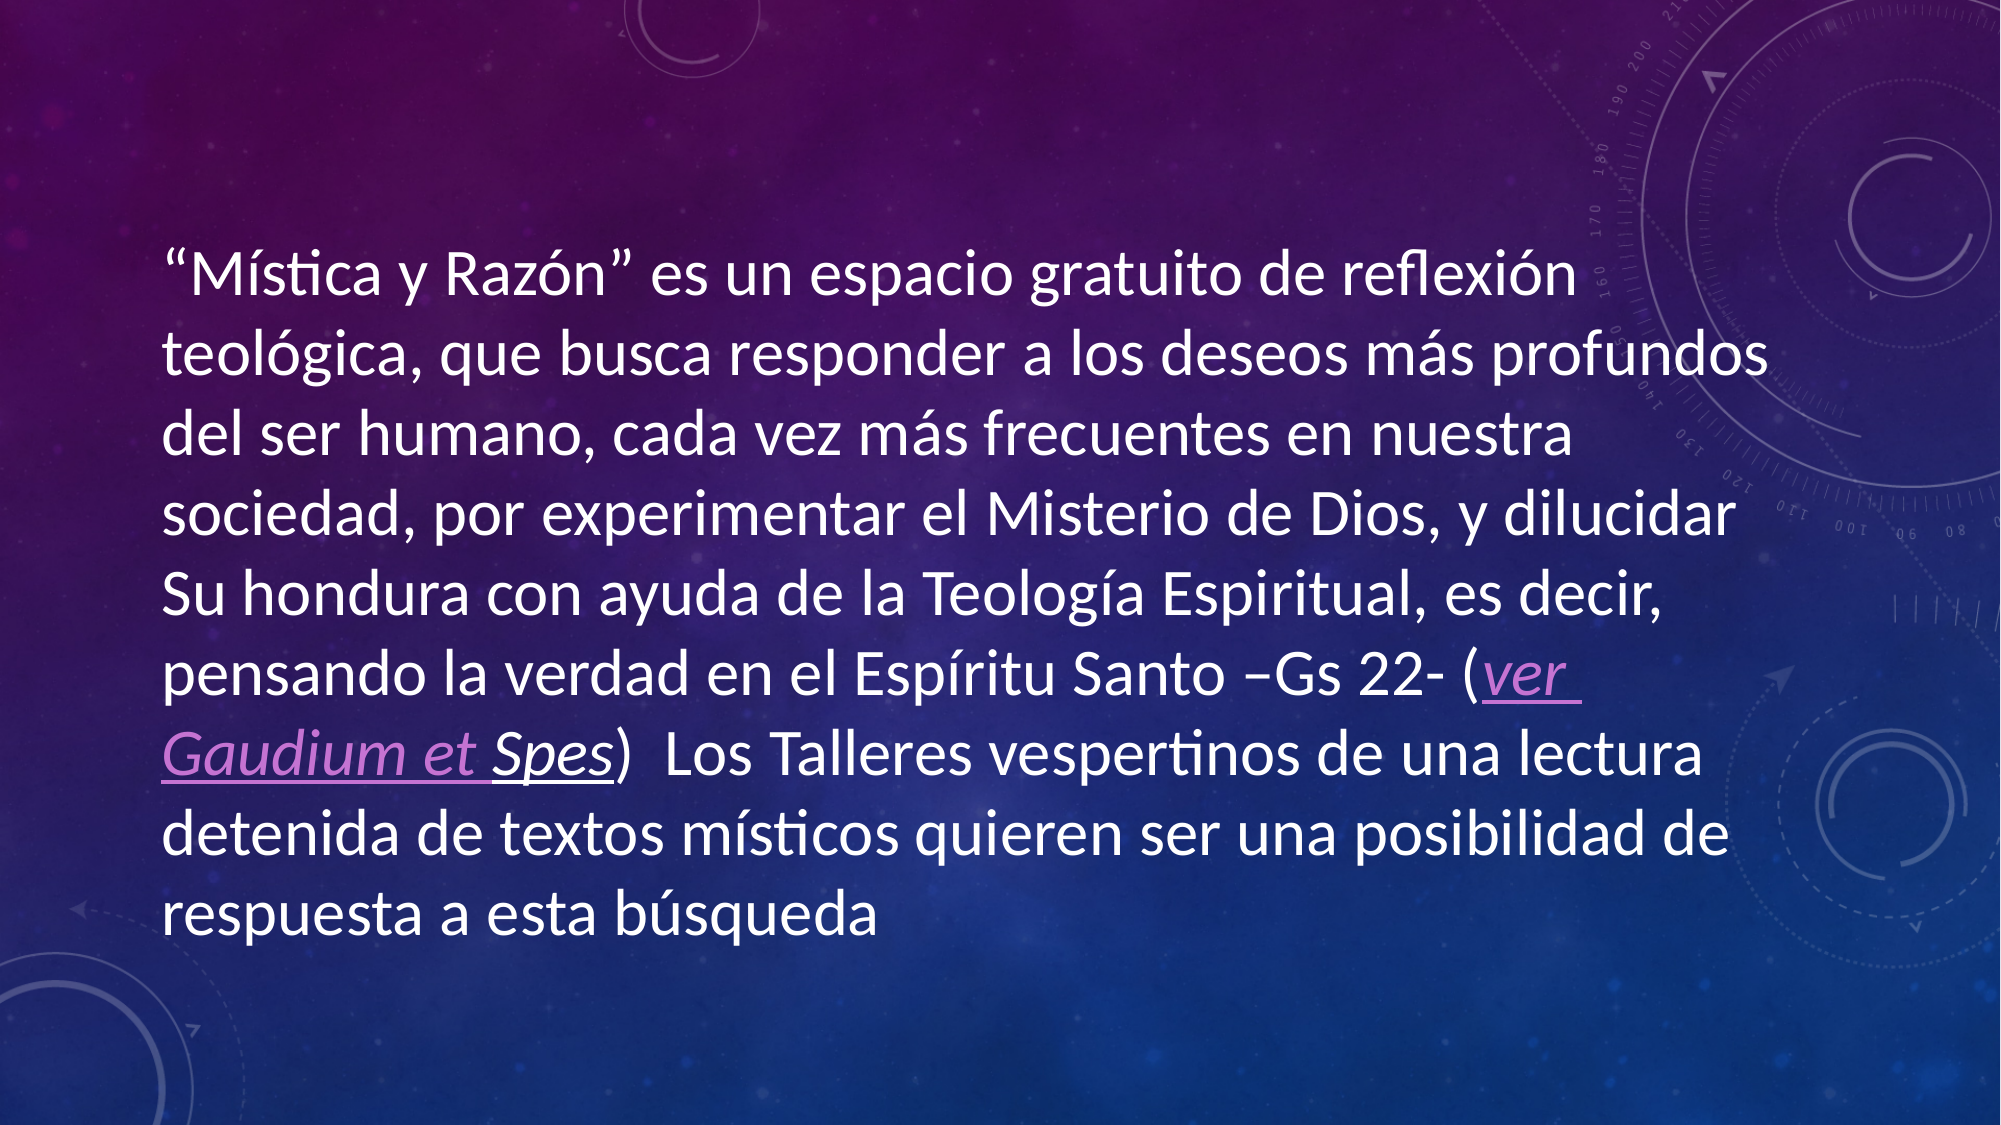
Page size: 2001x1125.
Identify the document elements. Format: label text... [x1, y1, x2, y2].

list “Mística y Razón” es un espacio gratuito de reflexión teológica, que busca responder a los deseos más profundos del ser humano, cada vez más frecuentes en nuestra sociedad, por experimentar el Misterio de Dios, y dilucidar Su hondura con ayuda de la Teología Espiritual, es decir, pensando la verdad en el Espíritu Santo –Gs 22- (ver Gaudium et Spes) Los Talleres vespertinos de una lectura detenida de textos místicos quieren ser una posibilidad de respuesta a esta búsqueda [146, 201, 1809, 977]
picture [0, 0, 2001, 1125]
